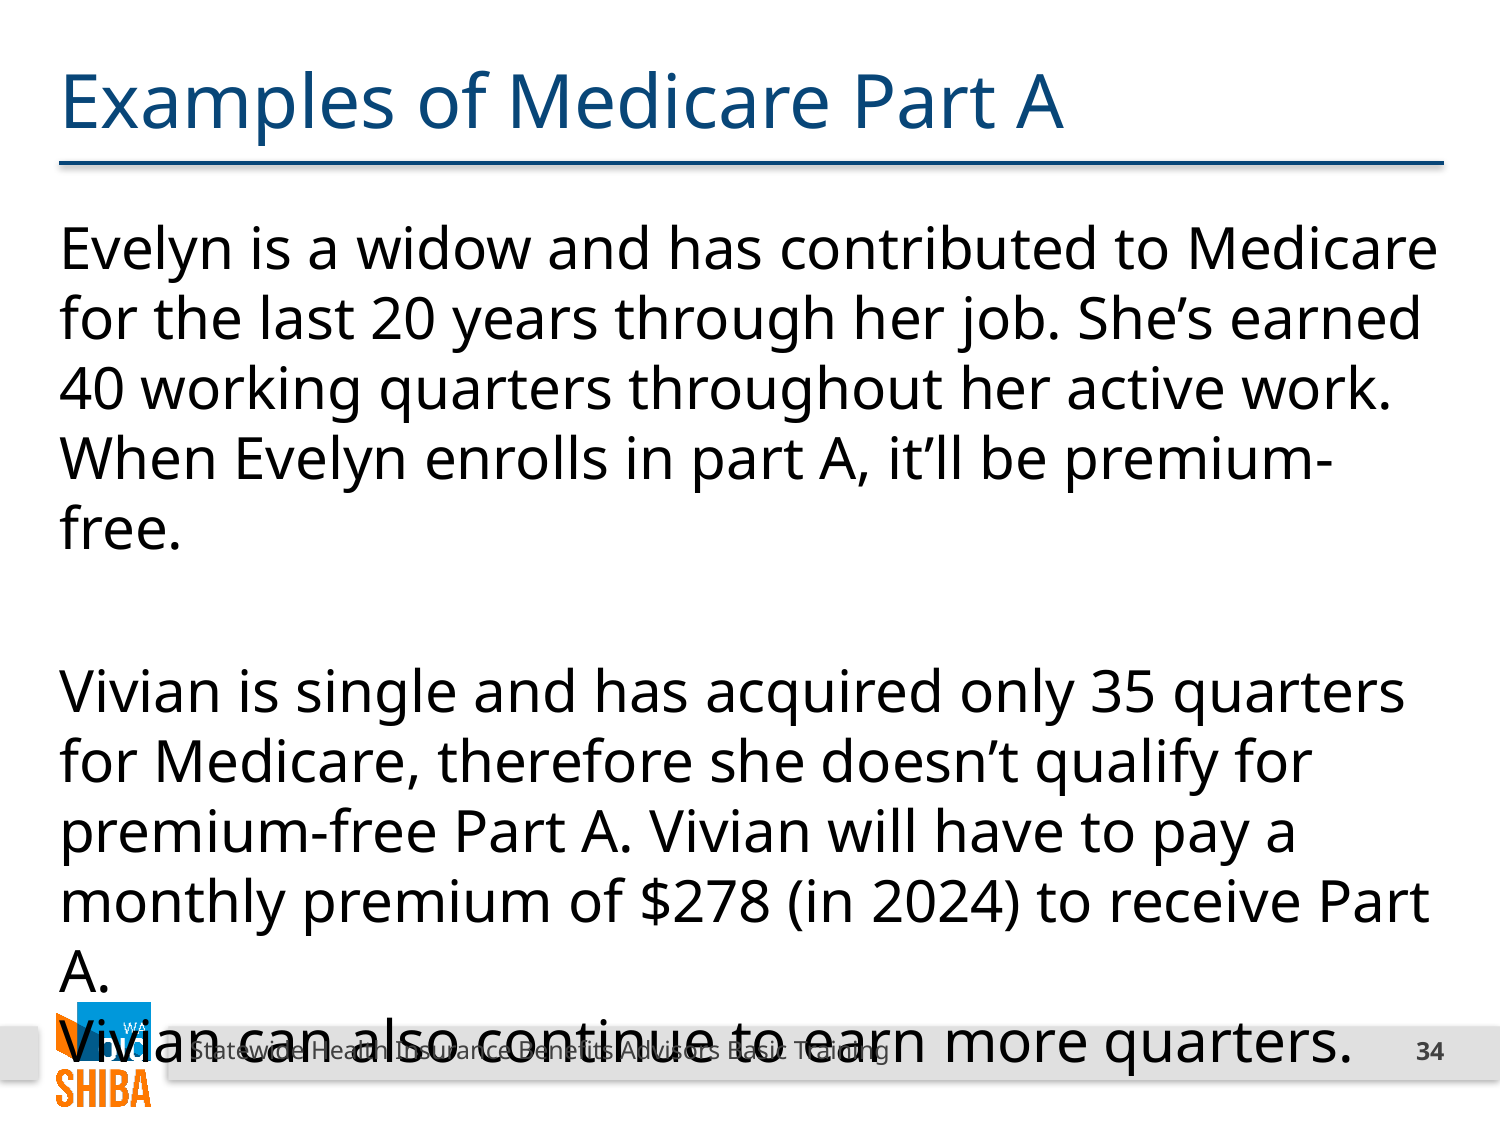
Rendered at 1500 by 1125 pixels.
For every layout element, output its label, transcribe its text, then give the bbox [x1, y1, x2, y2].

title Examples of Medicare Part A [59, 53, 1445, 164]
slide_number 34 [1339, 1035, 1445, 1069]
list Evelyn is a widow and has contributed to Medicare for the last 20 years through her job. She’s earned 40 working quarters throughout her active work. When Evelyn enrolls in part A, it’ll be premium-free. Vivian is single and has acquired only 35 quarters for Medicare, therefore she doesn’t qualify for premium-free Part A. Vivian will have to pay a monthly premium of $278 (in 2024) to receive Part A. Vivian can also continue to earn more quarters. [59, 211, 1445, 954]
picture [56, 1002, 151, 1107]
footer Statewide Health Insurance Benefits Advisors Basic Training [190, 1033, 1224, 1067]
